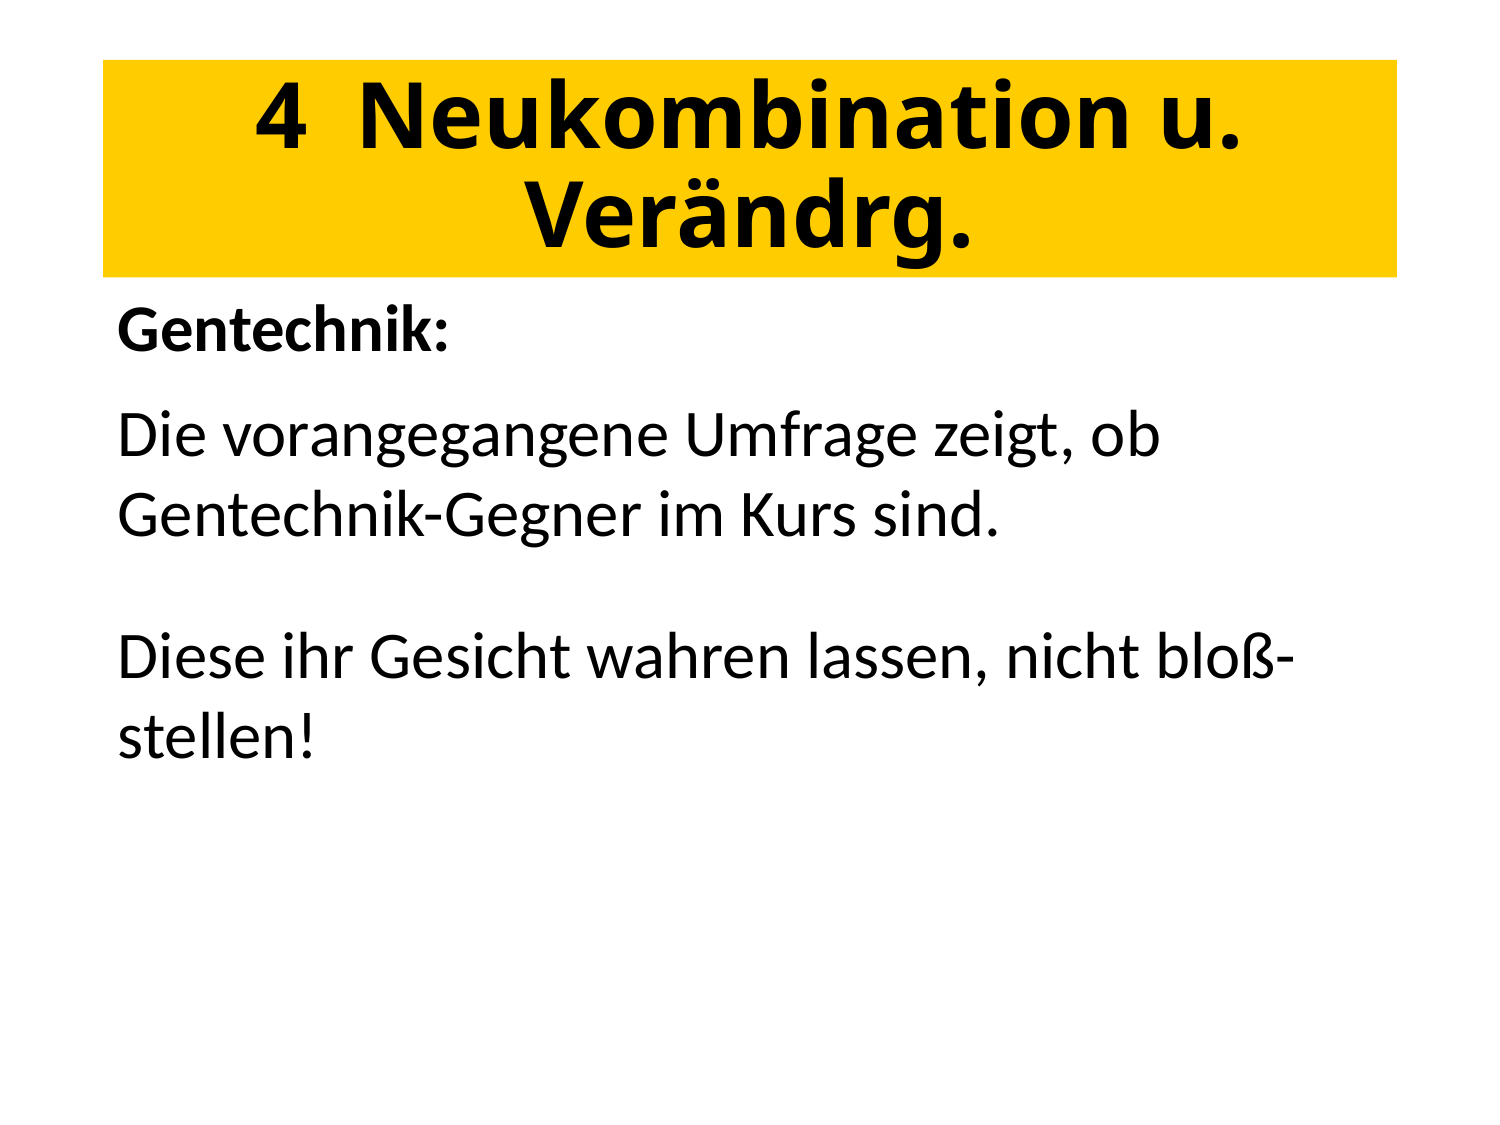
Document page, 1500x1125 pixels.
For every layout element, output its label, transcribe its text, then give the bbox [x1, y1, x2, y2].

title 4 Neukombination u. Verändrg. [103, 59, 1397, 277]
text_box Gentechnik: Die vorangegangene Umfrage zeigt, ob Gentechnik-Gegner im Kurs sind. Diese ihr Gesicht wahren lassen, nicht bloß- stellen! [103, 277, 1397, 780]
